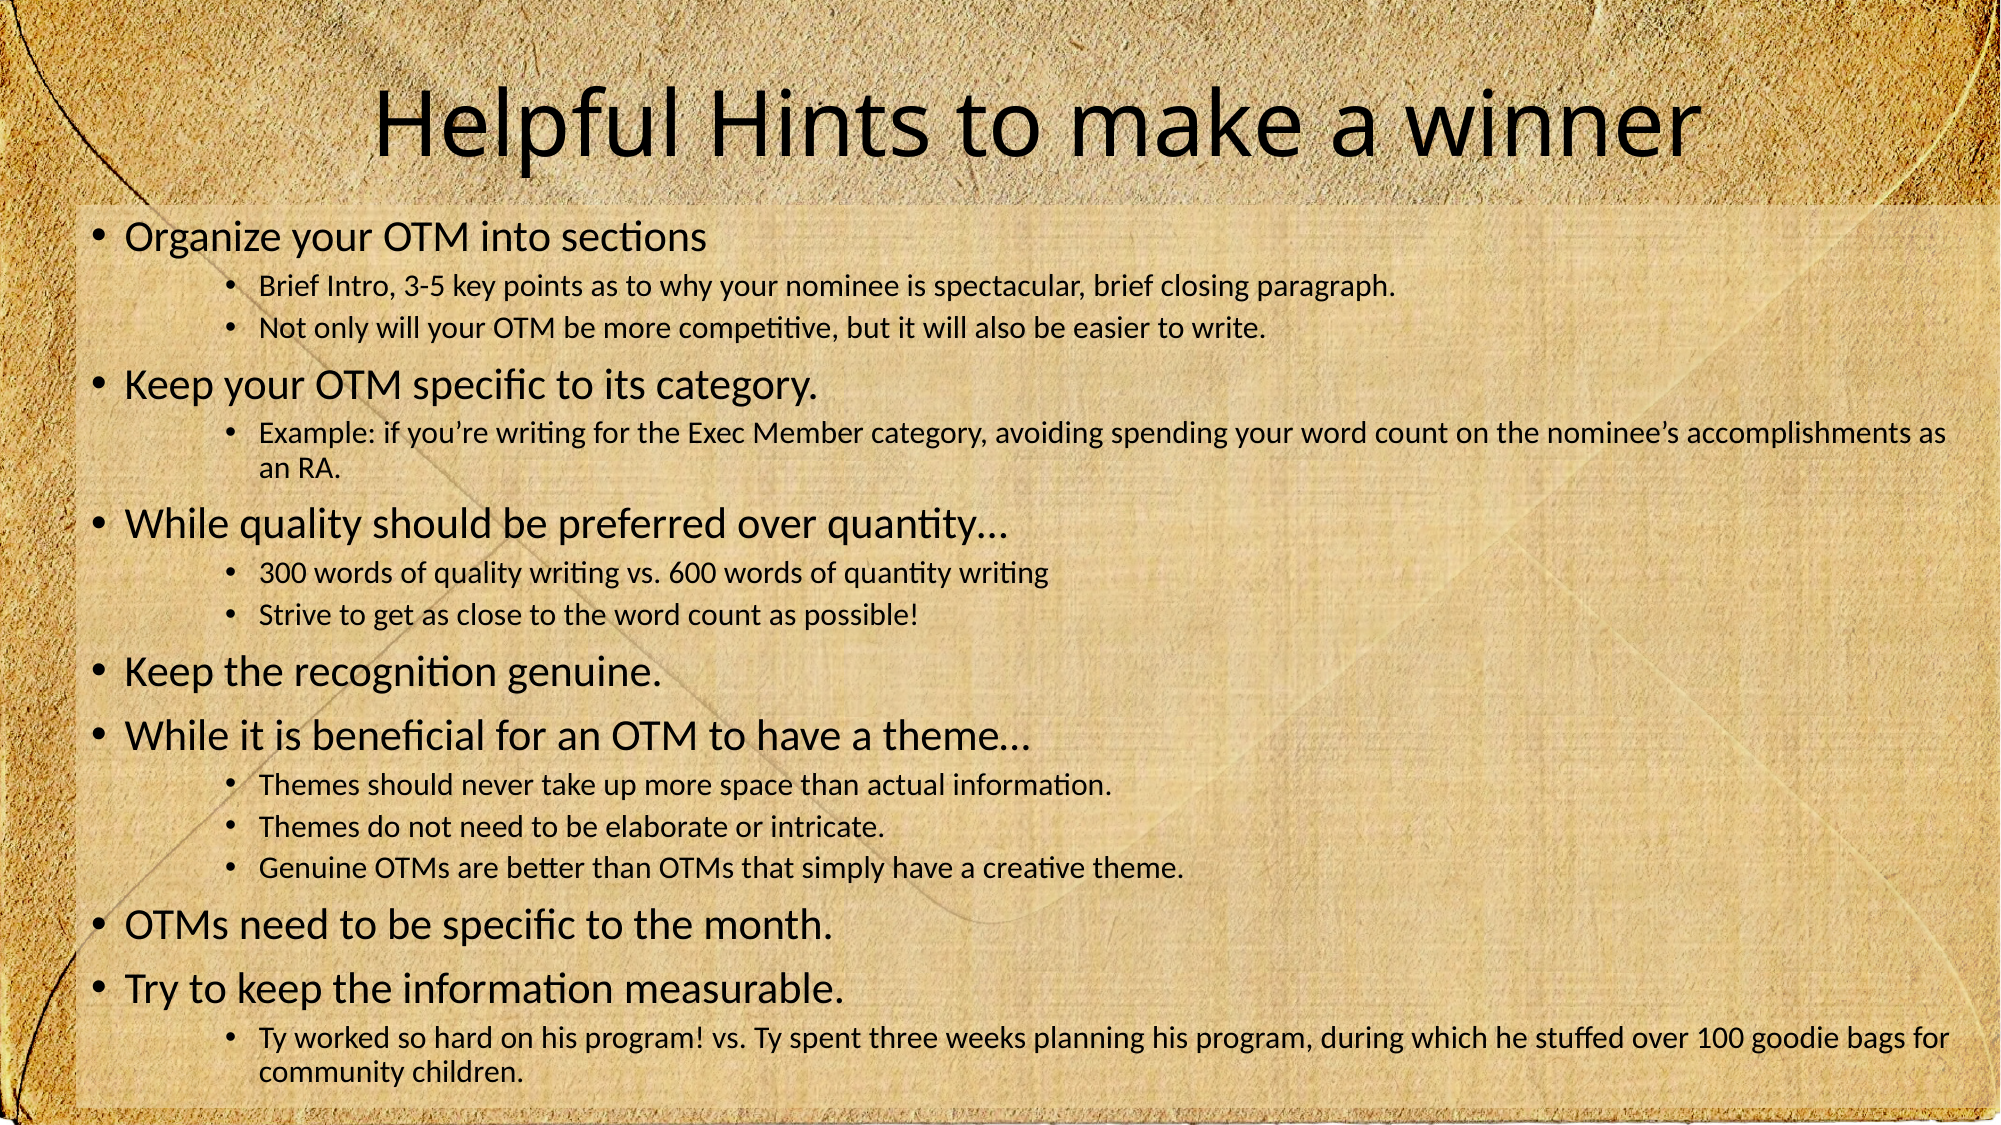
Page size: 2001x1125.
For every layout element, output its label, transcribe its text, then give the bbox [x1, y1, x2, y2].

title Helpful Hints to make a winner [175, 18, 1901, 236]
list Organize your OTM into sections Brief Intro, 3-5 key points as to why your nominee is spectacular, brief closing paragraph. Not only will your OTM be more competitive, but it will also be easier to write. Keep your OTM specific to its category. Example: if you’re writing for the Exec Member category, avoiding spending your word count on the nominee’s accomplishments as an RA. While quality should be preferred over quantity… 300 words of quality writing vs. 600 words of quantity writing Strive to get as close to the word count as possible! Keep the recognition genuine. While it is beneficial for an OTM to have a theme… Themes should never take up more space than actual information. Themes do not need to be elaborate or intricate. Genuine OTMs are better than OTMs that simply have a creative theme. OTMs need to be specific to the month. Try to keep the information measurable. Ty worked so hard on his program! vs. Ty spent three weeks planning his program, during which he stuffed over 100 goodie bags for community children. [76, 205, 2000, 1108]
picture [0, 0, 2001, 1125]
